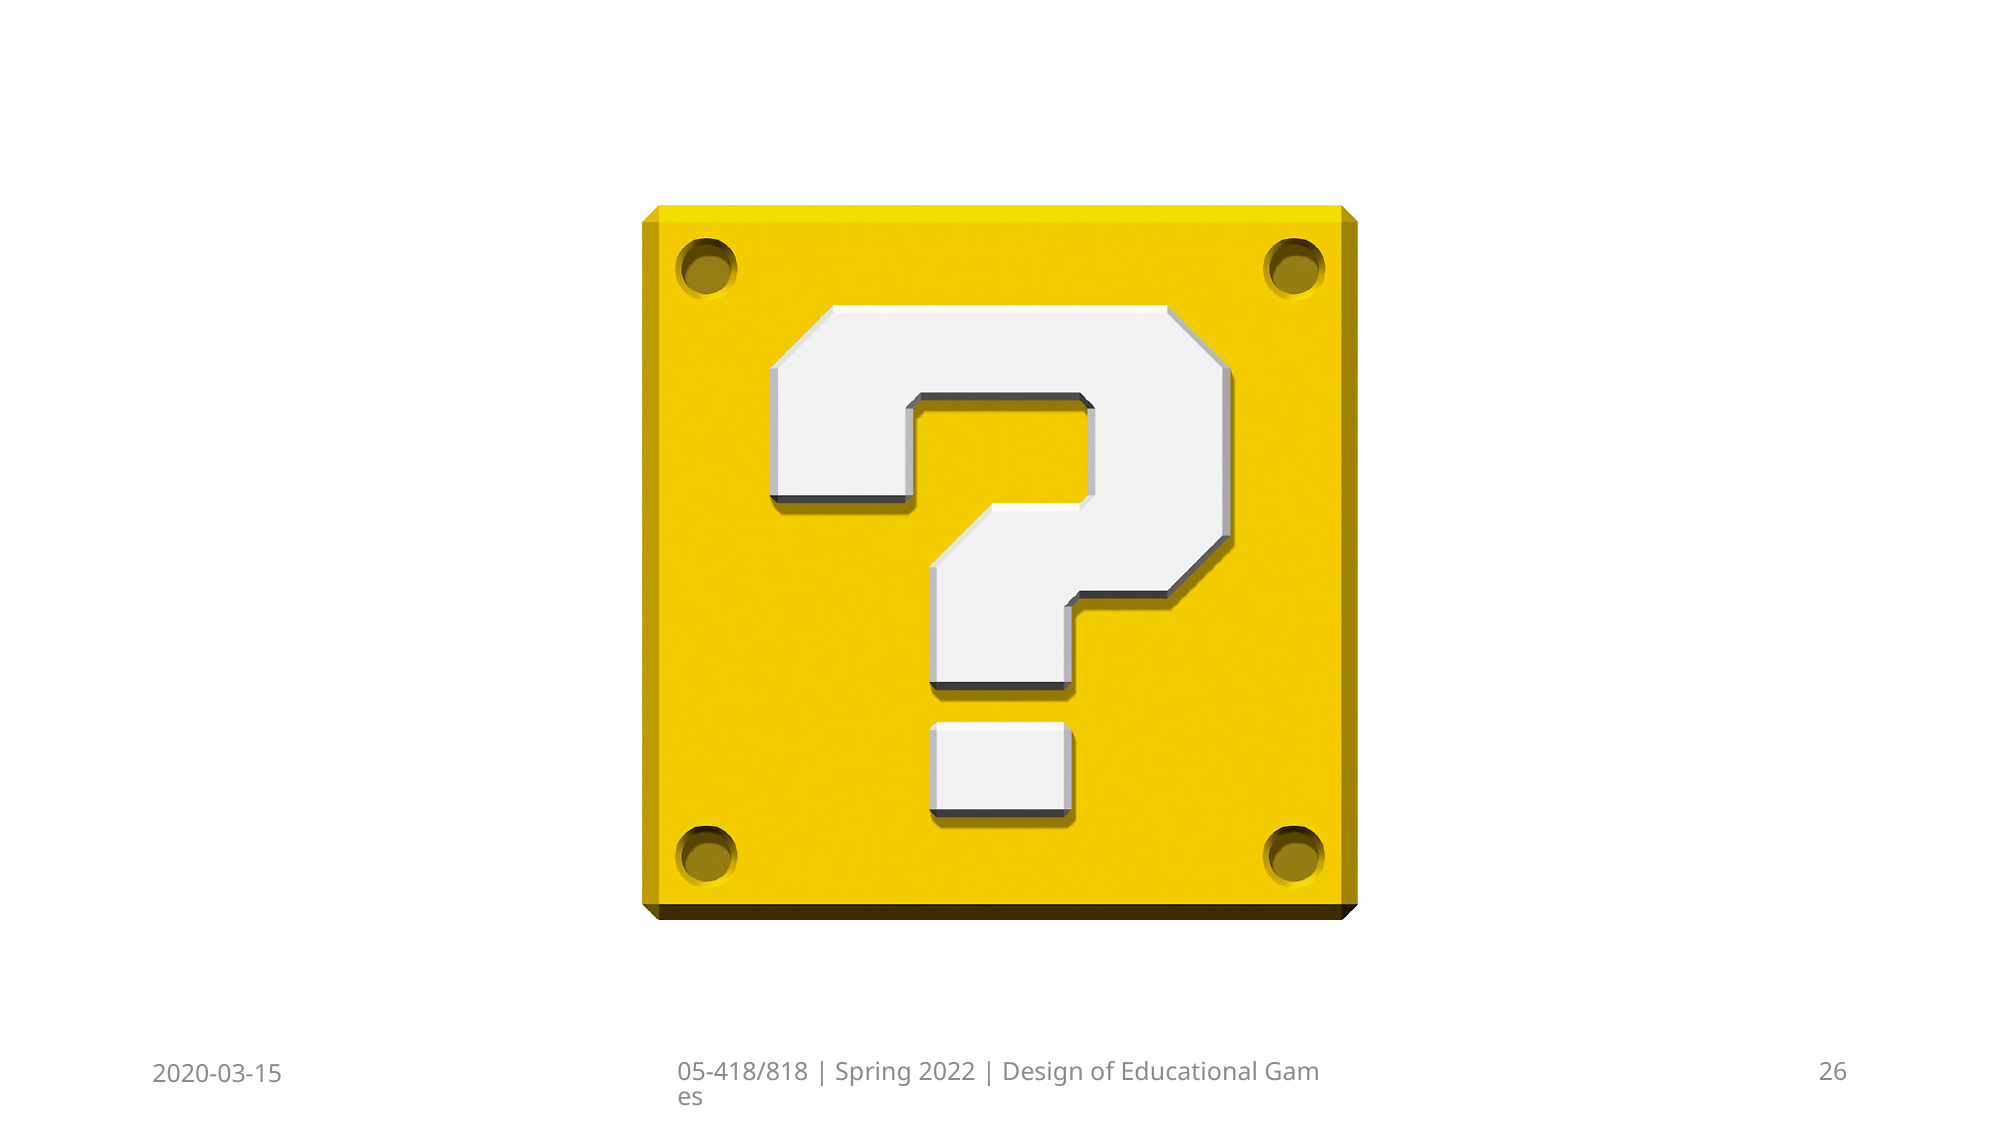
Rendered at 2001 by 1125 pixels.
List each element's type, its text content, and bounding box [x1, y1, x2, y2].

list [642, 205, 1358, 920]
footer 05-418/818 | Spring 2022 | Design of Educational Games [662, 1042, 1338, 1103]
slide_number 26 [1412, 1042, 1863, 1103]
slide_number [137, 1042, 588, 1103]
